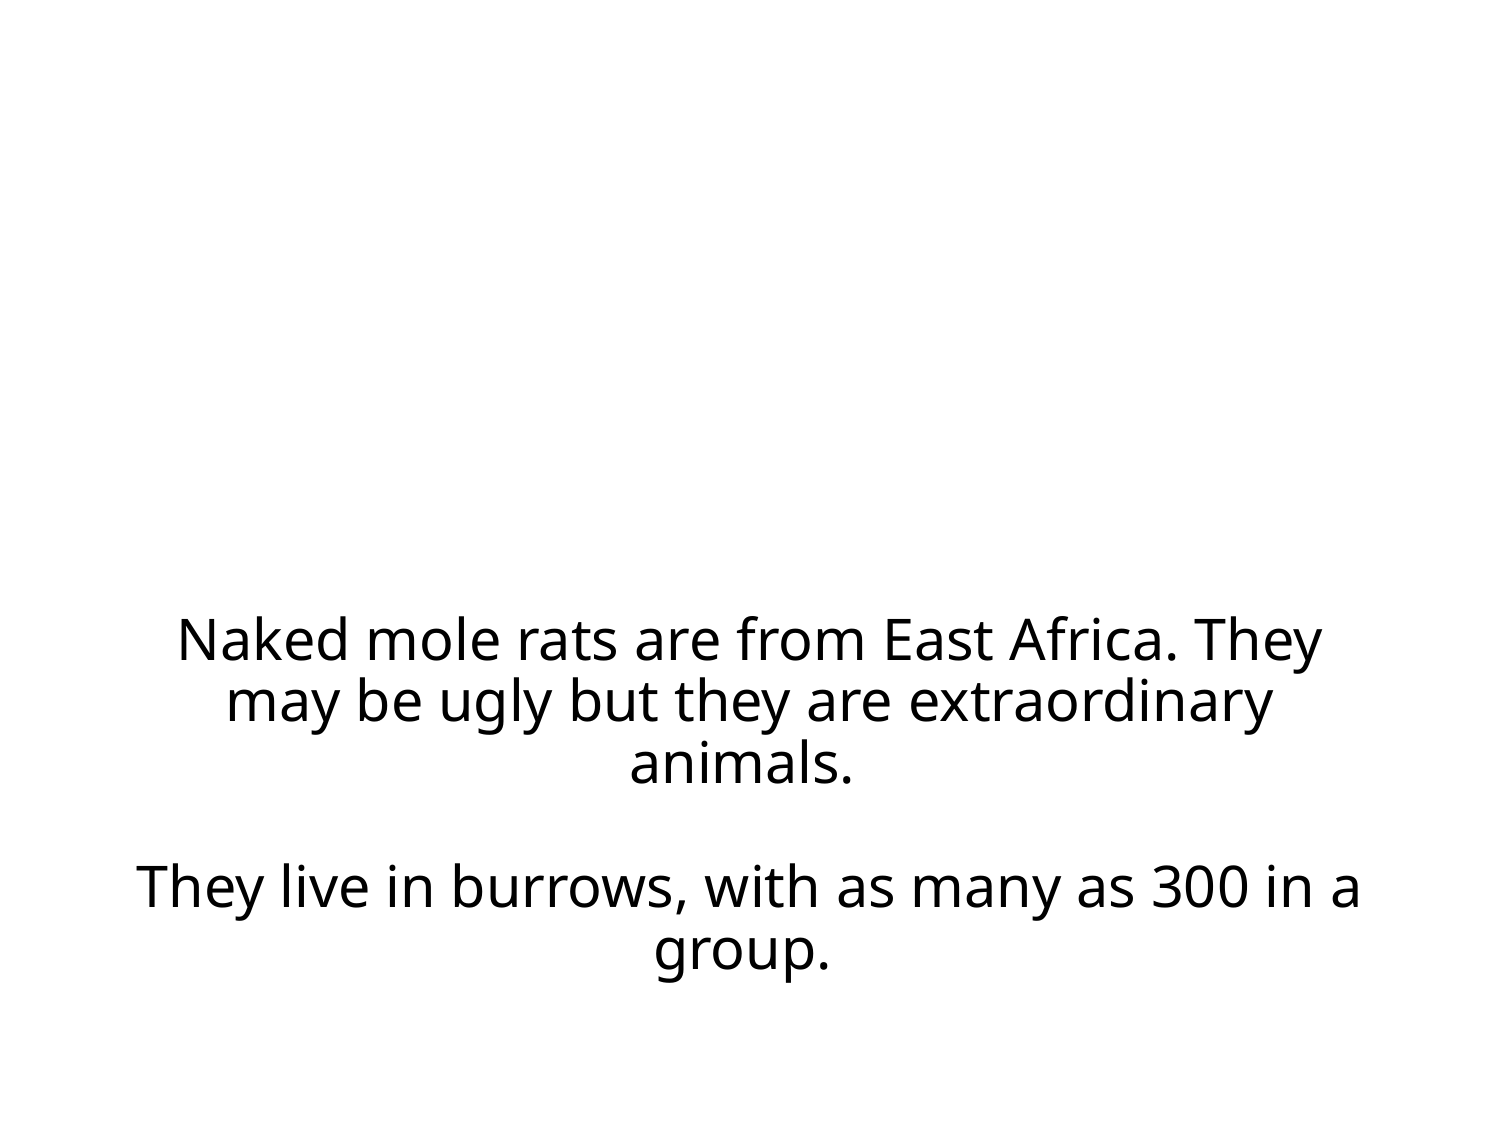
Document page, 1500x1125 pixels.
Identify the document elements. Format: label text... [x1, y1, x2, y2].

title Naked mole rats are from East Africa. They may be ugly but they are extraordinary animals. They live in burrows, with as many as 300 in a group. [112, 598, 1388, 990]
